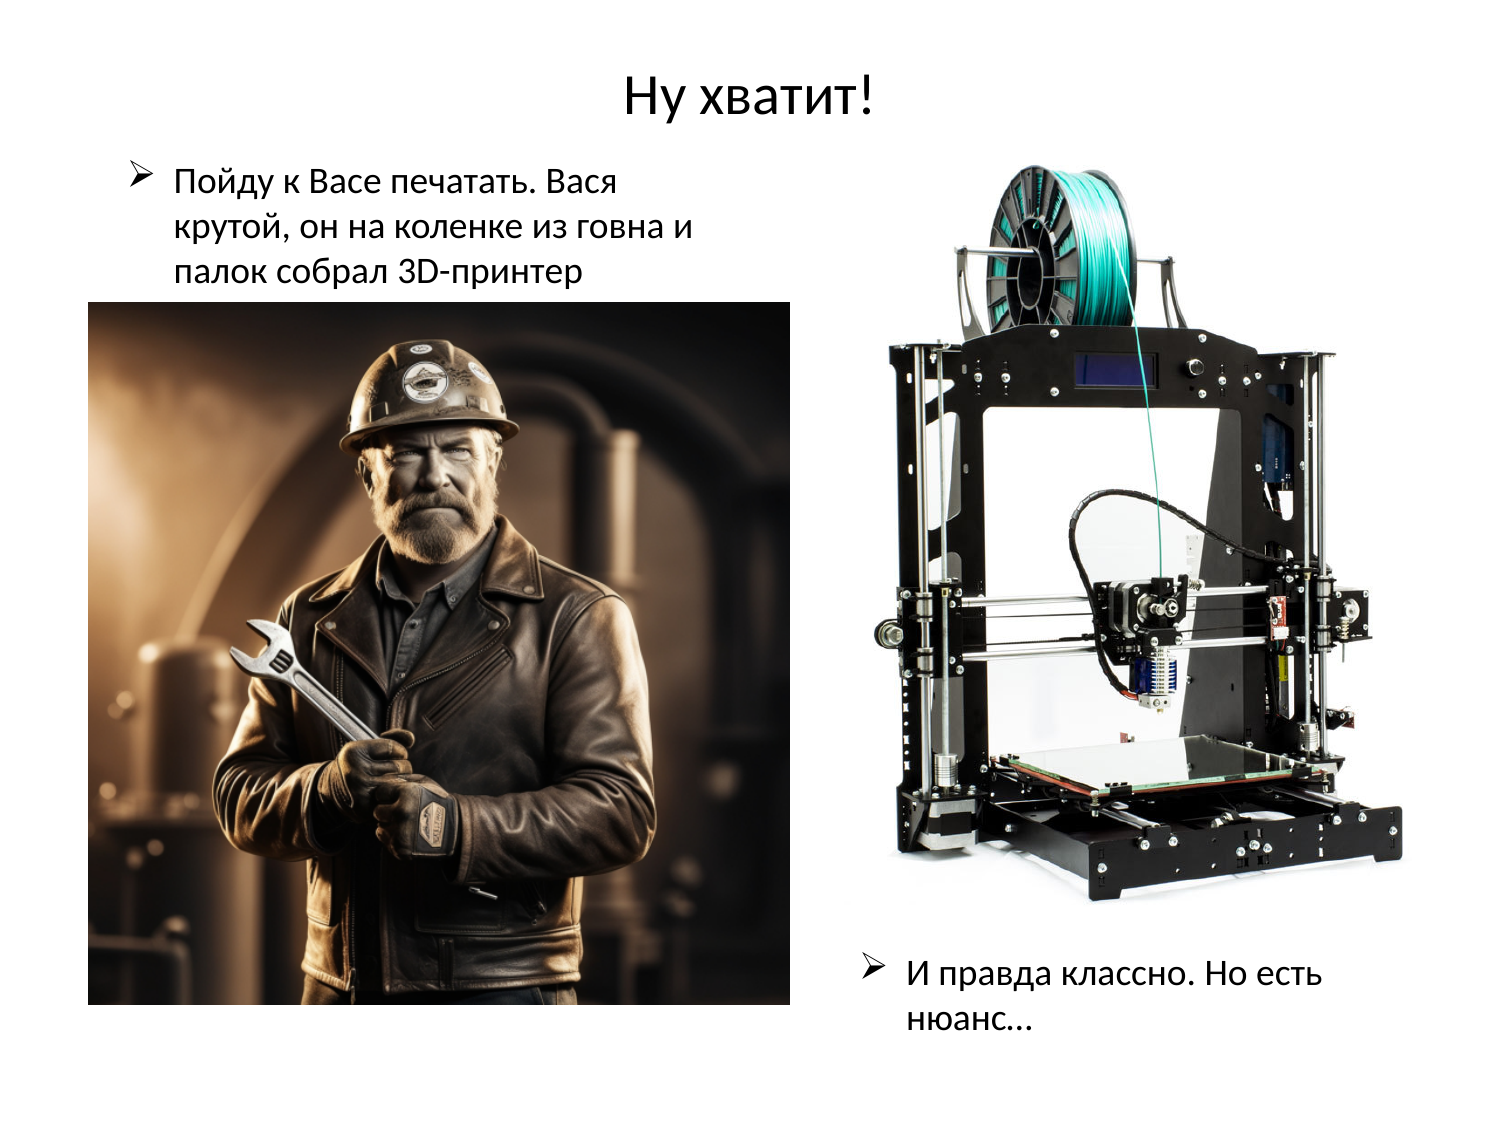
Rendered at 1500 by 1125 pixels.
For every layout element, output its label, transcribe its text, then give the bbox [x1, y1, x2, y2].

text_box Пойду к Васе печатать. Вася крутой, он на коленке из говна и палок собрал 3D-принтер [112, 148, 750, 299]
text_box И правда классно. Но есть нюанс… [844, 940, 1341, 1046]
title Ну хватит! [75, 45, 1425, 138]
picture [88, 302, 791, 1005]
picture [844, 160, 1412, 910]
